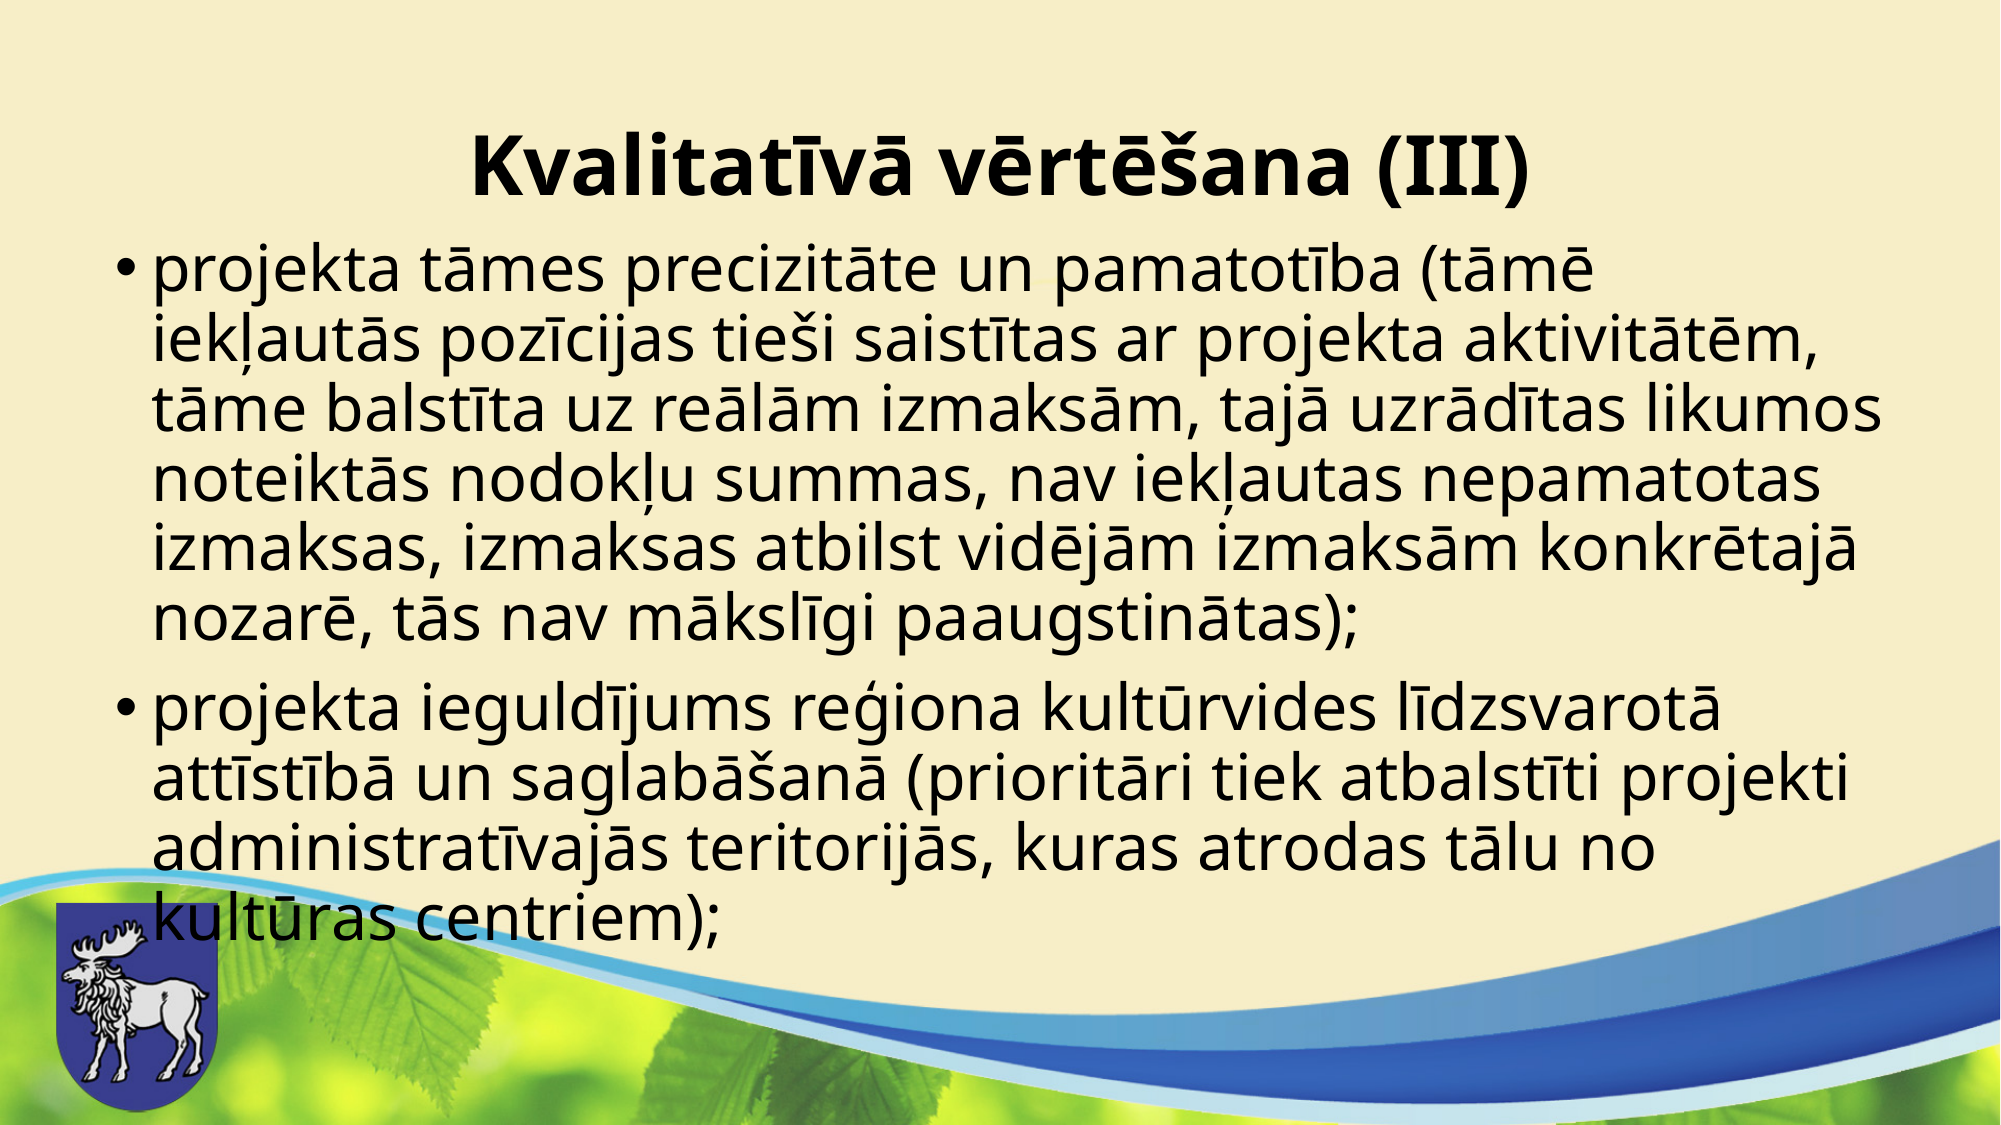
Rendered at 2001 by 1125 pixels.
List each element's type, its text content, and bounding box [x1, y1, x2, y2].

title Kvalitatīvā vērtēšana (III) [137, 59, 1863, 228]
list projekta tāmes precizitāte un pamatotība (tāmē iekļautās pozīcijas tieši saistītas ar projekta aktivitātēm, tāme balstīta uz reālām izmaksām, tajā uzrādītas likumos noteiktās nodokļu summas, nav iekļautas nepamatotas izmaksas, izmaksas atbilst vidējām izmaksām konkrētajā nozarē, tās nav mākslīgi paaugstinātas); projekta ieguldījums reģiona kultūrvides līdzsvarotā attīstībā un saglabāšanā (prioritāri tiek atbalstīti projekti administratīvajās teritorijās, kuras atrodas tālu no kultūras centriem); [99, 228, 1900, 1013]
picture [0, 0, 2001, 1125]
